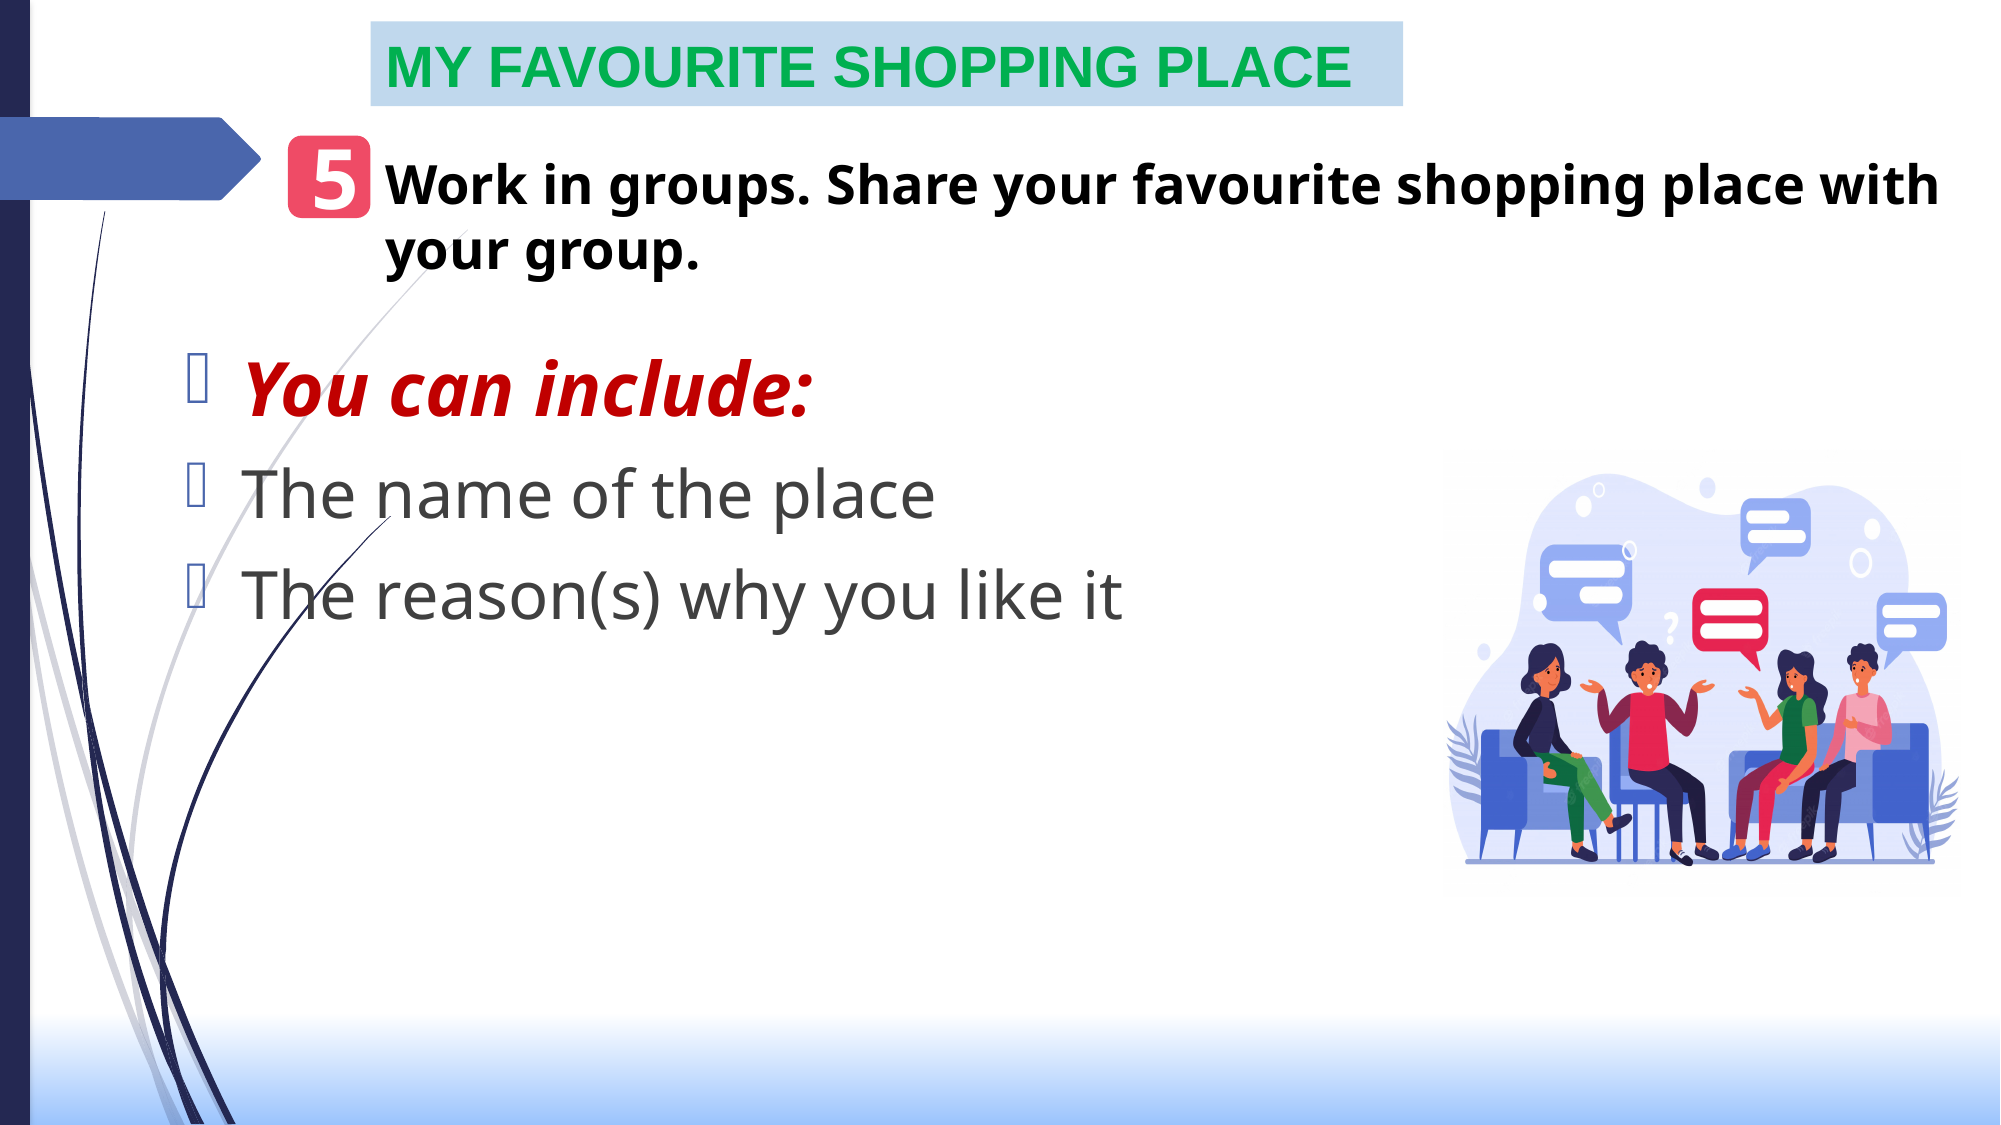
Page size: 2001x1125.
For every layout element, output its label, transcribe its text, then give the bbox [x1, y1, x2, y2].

text_box 5 [296, 118, 362, 234]
text_box [362, 135, 370, 219]
text_box [286, 135, 296, 219]
text_box Work in groups. Share your favourite shopping place with your group. [370, 142, 2000, 288]
picture [1443, 449, 1962, 897]
text_box MY FAVOURITE SHOPPING PLACE [370, 21, 1404, 107]
list You can include: The name of the place The reason(s) why you like it [170, 333, 1512, 759]
